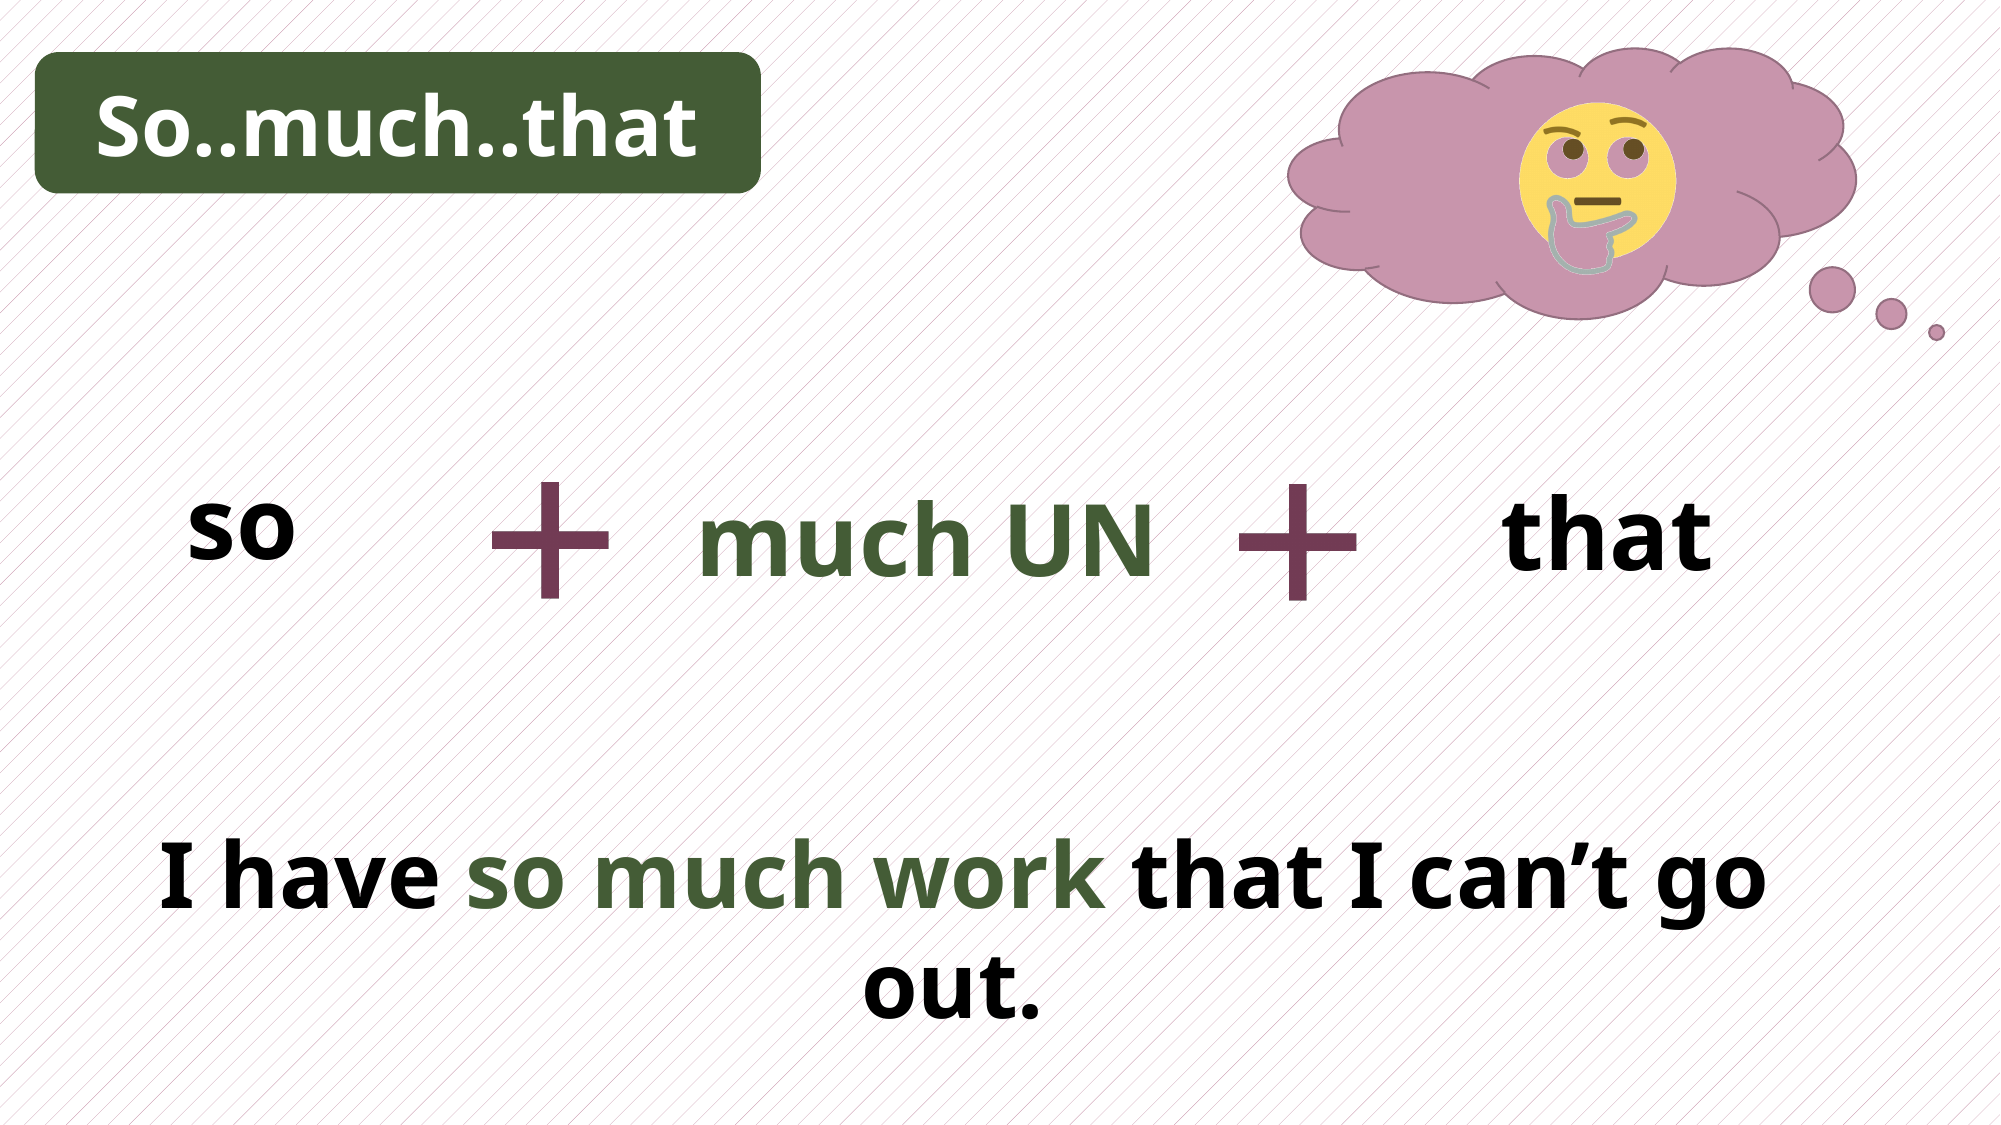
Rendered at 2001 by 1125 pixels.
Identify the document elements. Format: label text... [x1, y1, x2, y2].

text_box much UN [680, 469, 1249, 605]
text_box I have so much work that I can’t go out. [93, 809, 1836, 1045]
picture [480, 470, 620, 610]
text_box So..much..that [33, 51, 762, 195]
text_box so [171, 452, 550, 588]
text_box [1288, 47, 1856, 319]
text_box that [1485, 463, 2000, 598]
picture [1227, 472, 1368, 613]
